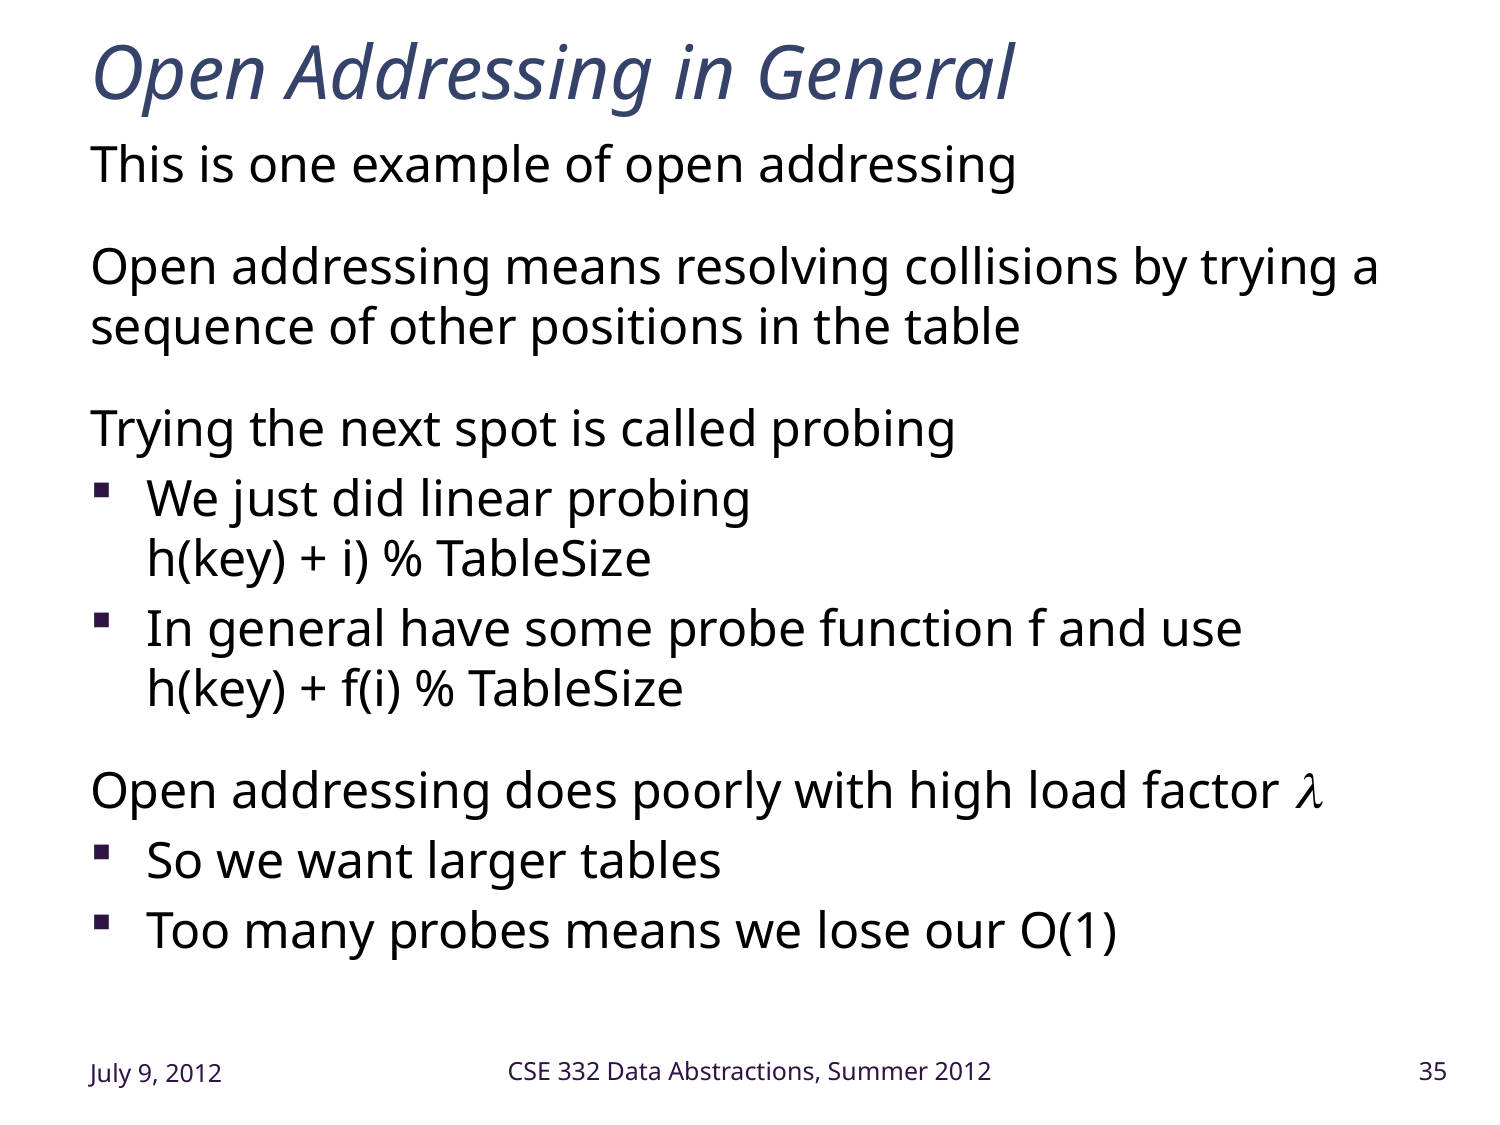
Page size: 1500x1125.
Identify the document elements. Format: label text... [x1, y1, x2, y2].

title Open Addressing in General [75, 24, 1463, 105]
list This is one example of open addressing Open addressing means resolving collisions by trying a sequence of other positions in the table Trying the next spot is called probing We just did linear probing h(key) + i) % TableSize In general have some probe function f and use h(key) + f(i) % TableSize Open addressing does poorly with high load factor  So we want larger tables Too many probes means we lose our O(1) [75, 125, 1463, 1025]
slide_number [75, 1042, 338, 1103]
slide_number 35 [1333, 1042, 1463, 1103]
footer CSE 332 Data Abstractions, Summer 2012 [348, 1042, 1152, 1103]
